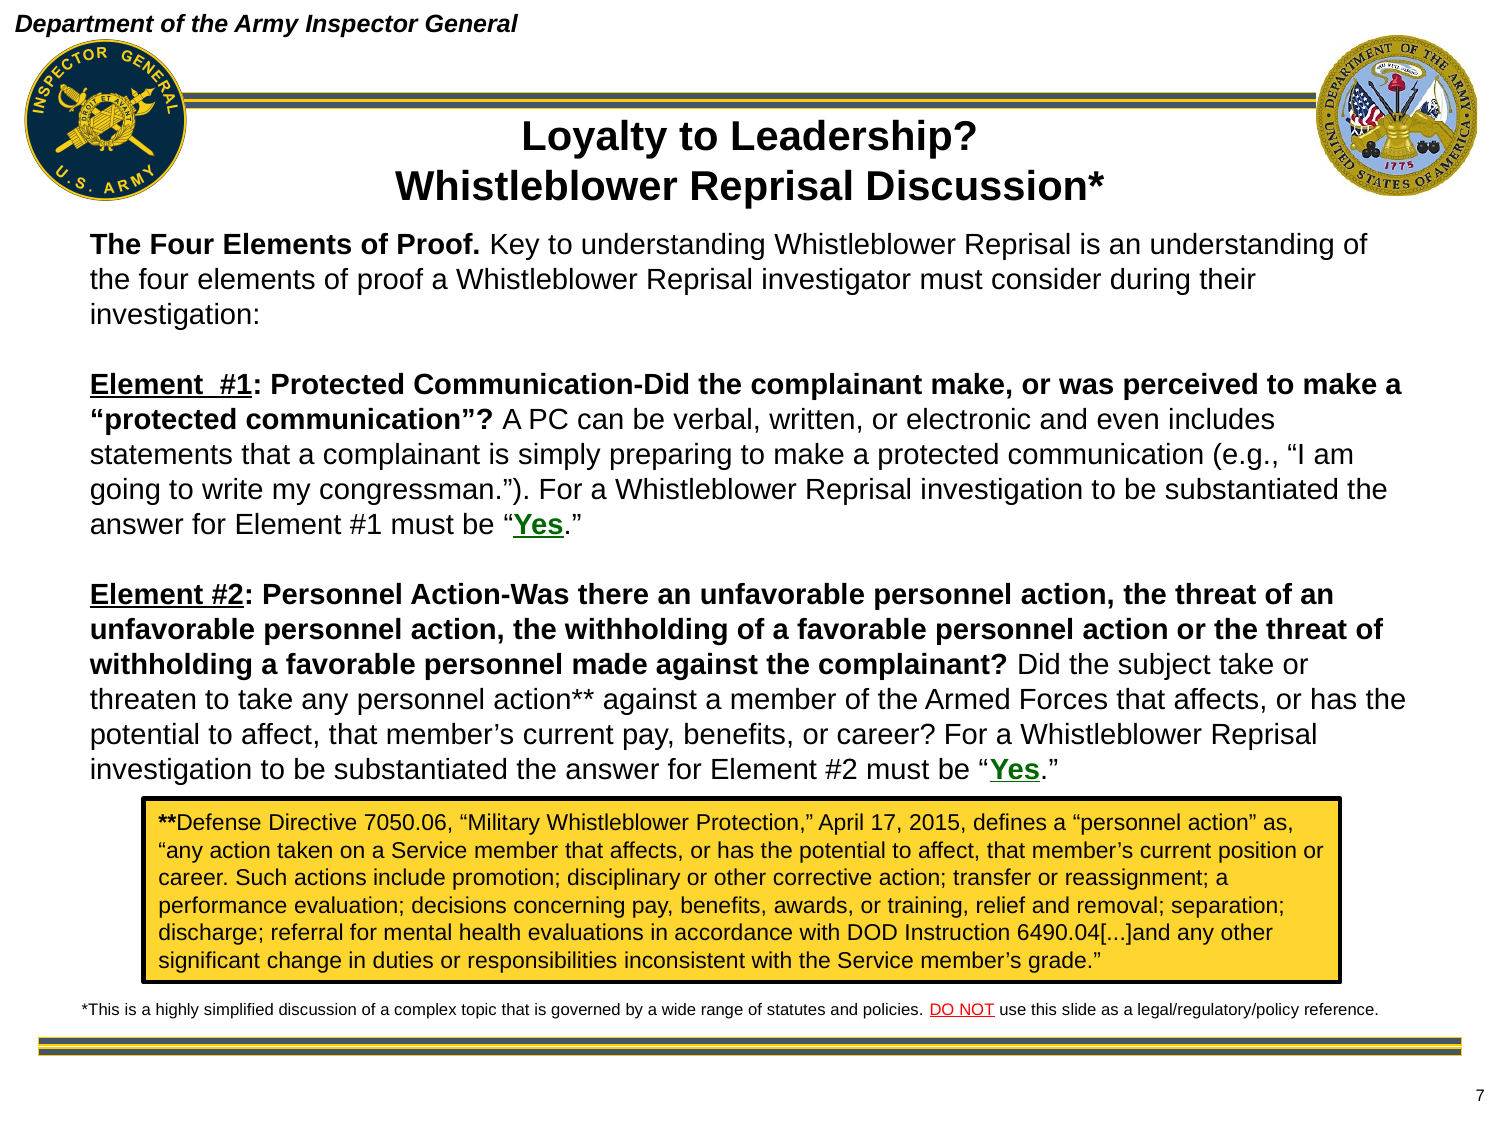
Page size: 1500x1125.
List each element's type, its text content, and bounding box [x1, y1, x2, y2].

picture [21, 34, 192, 205]
title Loyalty to Leadership? Whistleblower Reprisal Discussion* [223, 101, 1276, 179]
picture [1316, 35, 1478, 196]
slide_number 7 [1149, 1065, 1500, 1125]
text_box **Defense Directive 7050.06, “Military Whistleblower Protection,” April 17, 2015, defines a “personnel action” as, “any action taken on a Service member that affects, or has the potential to affect, that member’s current position or career. Such actions include promotion; disciplinary or other corrective action; transfer or reassignment; a performance evaluation; decisions concerning pay, benefits, awards, or training, relief and removal; separation; discharge; referral for mental health evaluations in accordance with DOD Instruction 6490.04[...]and any other significant change in duties or responsibilities inconsistent with the Service member’s grade.” [141, 796, 1342, 984]
text_box *This is a highly simplified discussion of a complex topic that is governed by a wide range of statutes and policies. DO NOT use this slide as a legal/regulatory/policy reference. [66, 991, 1417, 1027]
list The Four Elements of Proof. Key to understanding Whistleblower Reprisal is an understanding of the four elements of proof a Whistleblower Reprisal investigator must consider during their investigation: Element #1: Protected Communication-Did the complainant make, or was perceived to make a “protected communication”? A PC can be verbal, written, or electronic and even includes statements that a complainant is simply preparing to make a protected communication (e.g., “I am going to write my congressman.”). For a Whistleblower Reprisal investigation to be substantiated the answer for Element #1 must be “Yes.” Element #2: Personnel Action-Was there an unfavorable personnel action, the threat of an unfavorable personnel action, the withholding of a favorable personnel action or the threat of withholding a favorable personnel made against the complainant? Did the subject take or threaten to take any personnel action** against a member of the Armed Forces that affects, or has the potential to affect, that member’s current pay, benefits, or career? For a Whistleblower Reprisal investigation to be substantiated the answer for Element #2 must be “Yes.” [75, 218, 1425, 1024]
